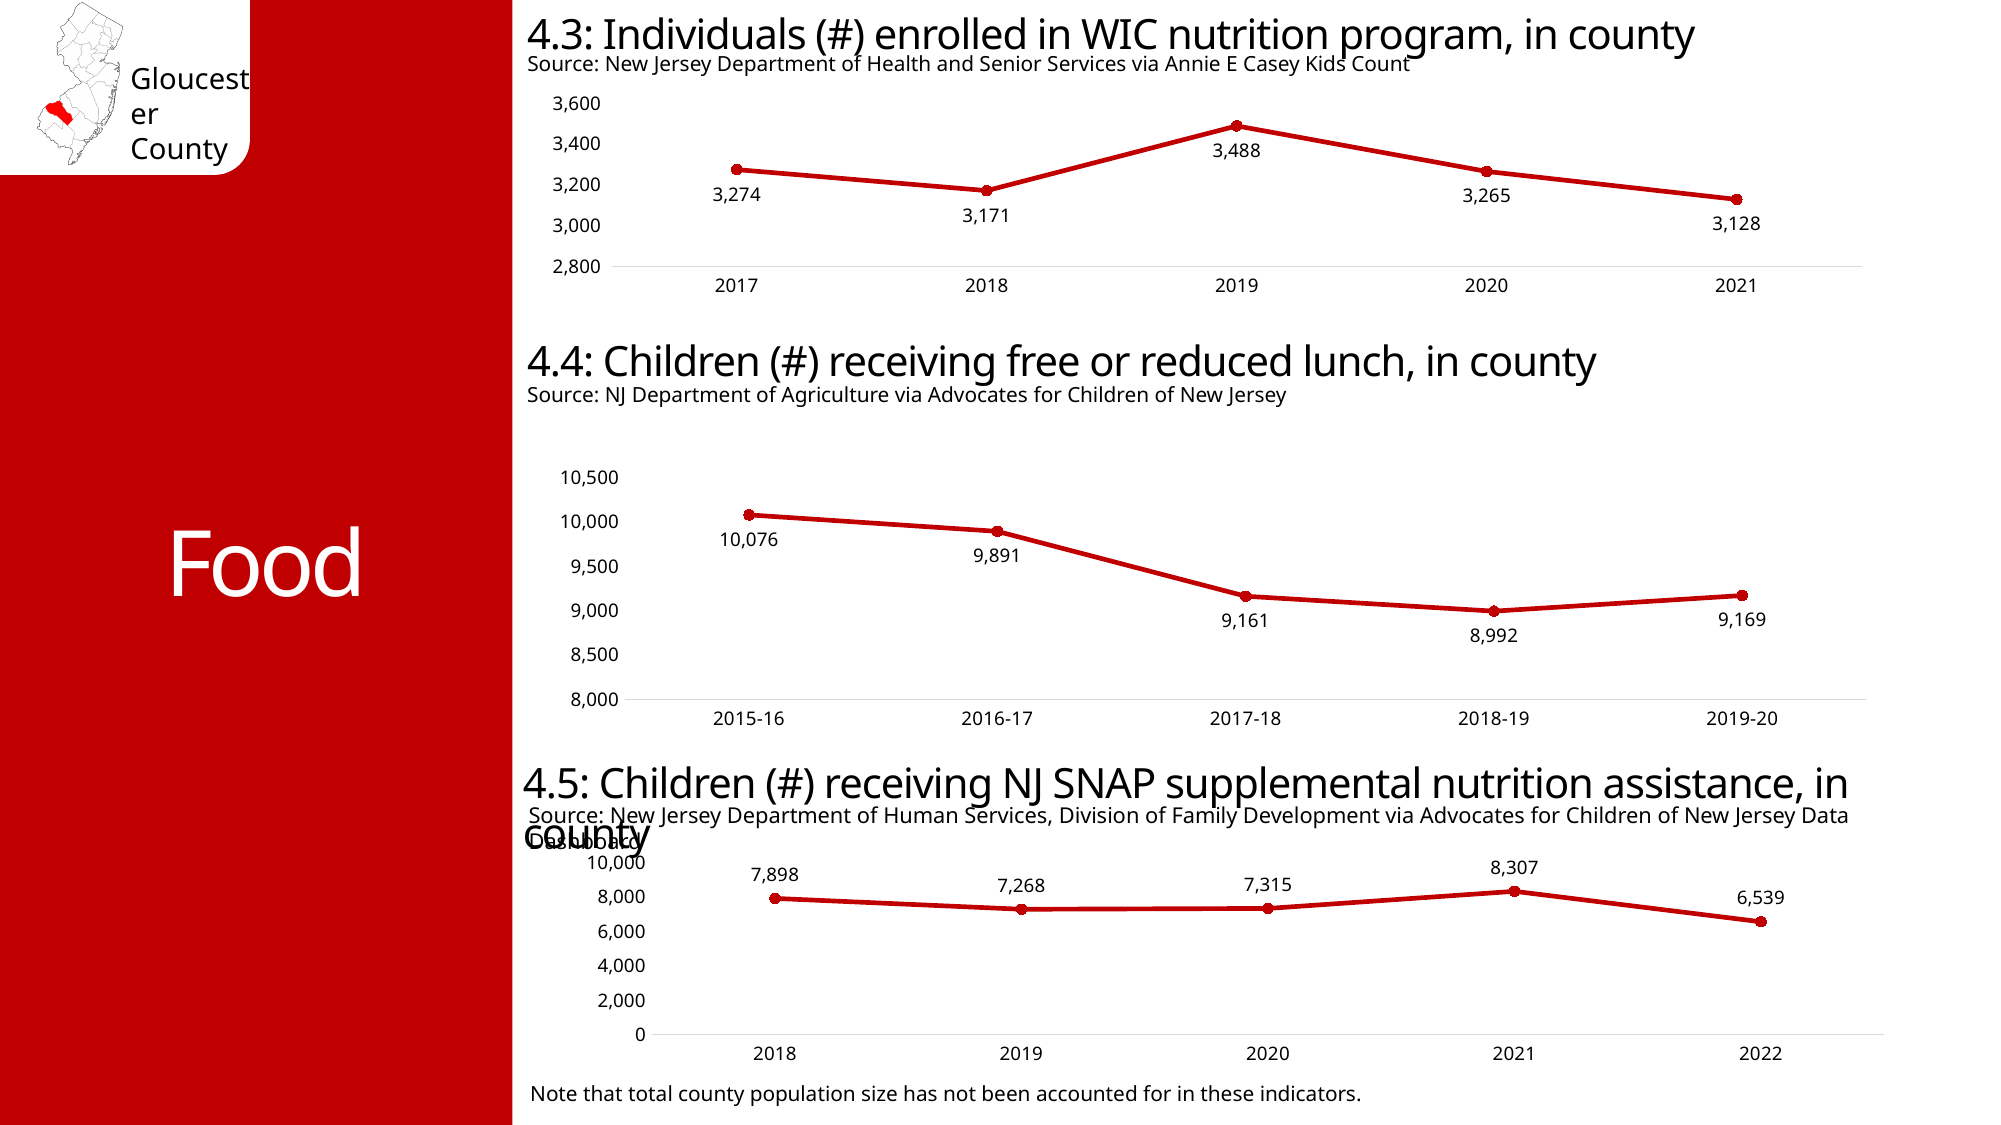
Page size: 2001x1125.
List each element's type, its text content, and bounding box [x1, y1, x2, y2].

text_box 4.5: Children (#) receiving NJ SNAP supplemental nutrition assistance, in county [508, 749, 1988, 865]
text_box Source: New Jersey Department of Health and Senior Services via Annie E Casey Kids Count [512, 42, 1891, 83]
text_box Food [0, 116, 533, 1017]
text_box Source: New Jersey Department of Human Services, Division of Family Development via Advocates for Children of New Jersey Data Dashboard [513, 794, 1897, 892]
text_box 4.4: Children (#) receiving free or reduced lunch, in county [512, 327, 1992, 373]
chart [532, 458, 1894, 738]
text_box Note that total county population size has not been accounted for in these indicators. [515, 1073, 1608, 1125]
chart [532, 848, 1894, 1083]
text_box 4.3: Individuals (#) enrolled in WIC nutrition program, in county [512, 0, 1992, 65]
picture [37, 2, 123, 116]
text_box Source: NJ Department of Agriculture via Advocates for Children of New Jersey [512, 373, 1992, 414]
chart [520, 86, 1894, 318]
